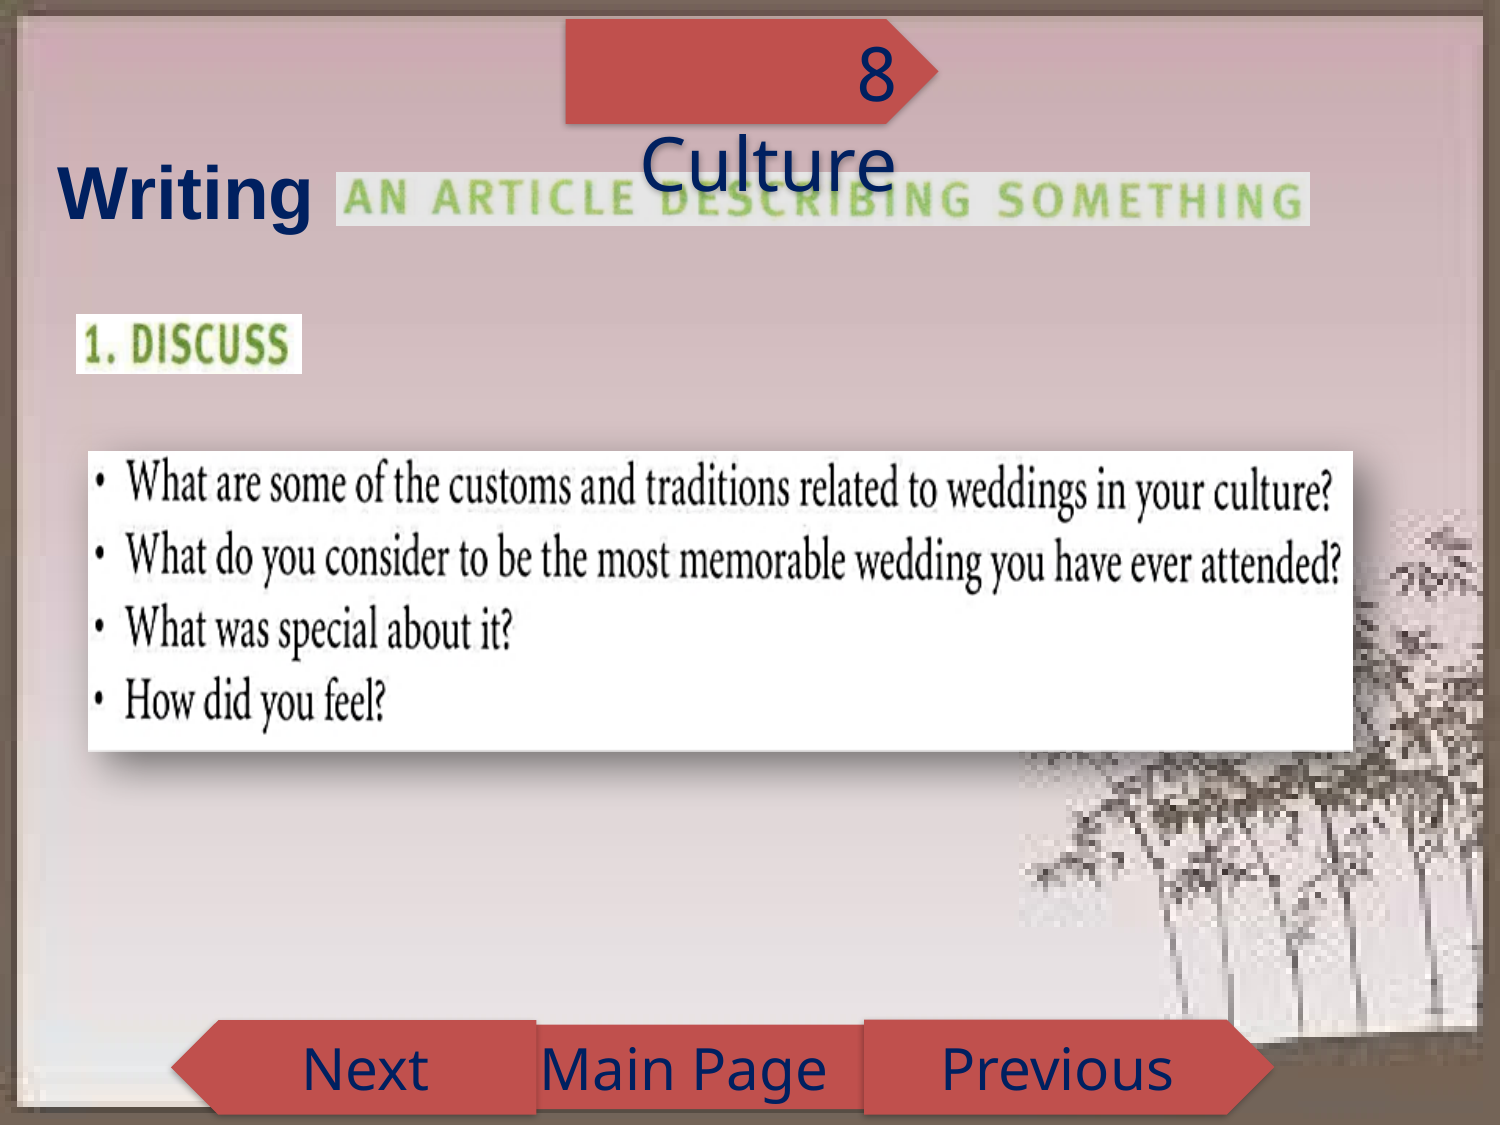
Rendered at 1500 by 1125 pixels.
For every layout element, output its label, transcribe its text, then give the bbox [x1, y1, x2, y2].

picture [0, 0, 1500, 1125]
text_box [170, 1019, 1275, 1115]
text_box 8 Culture [565, 19, 939, 124]
text_box Writing [42, 137, 330, 243]
